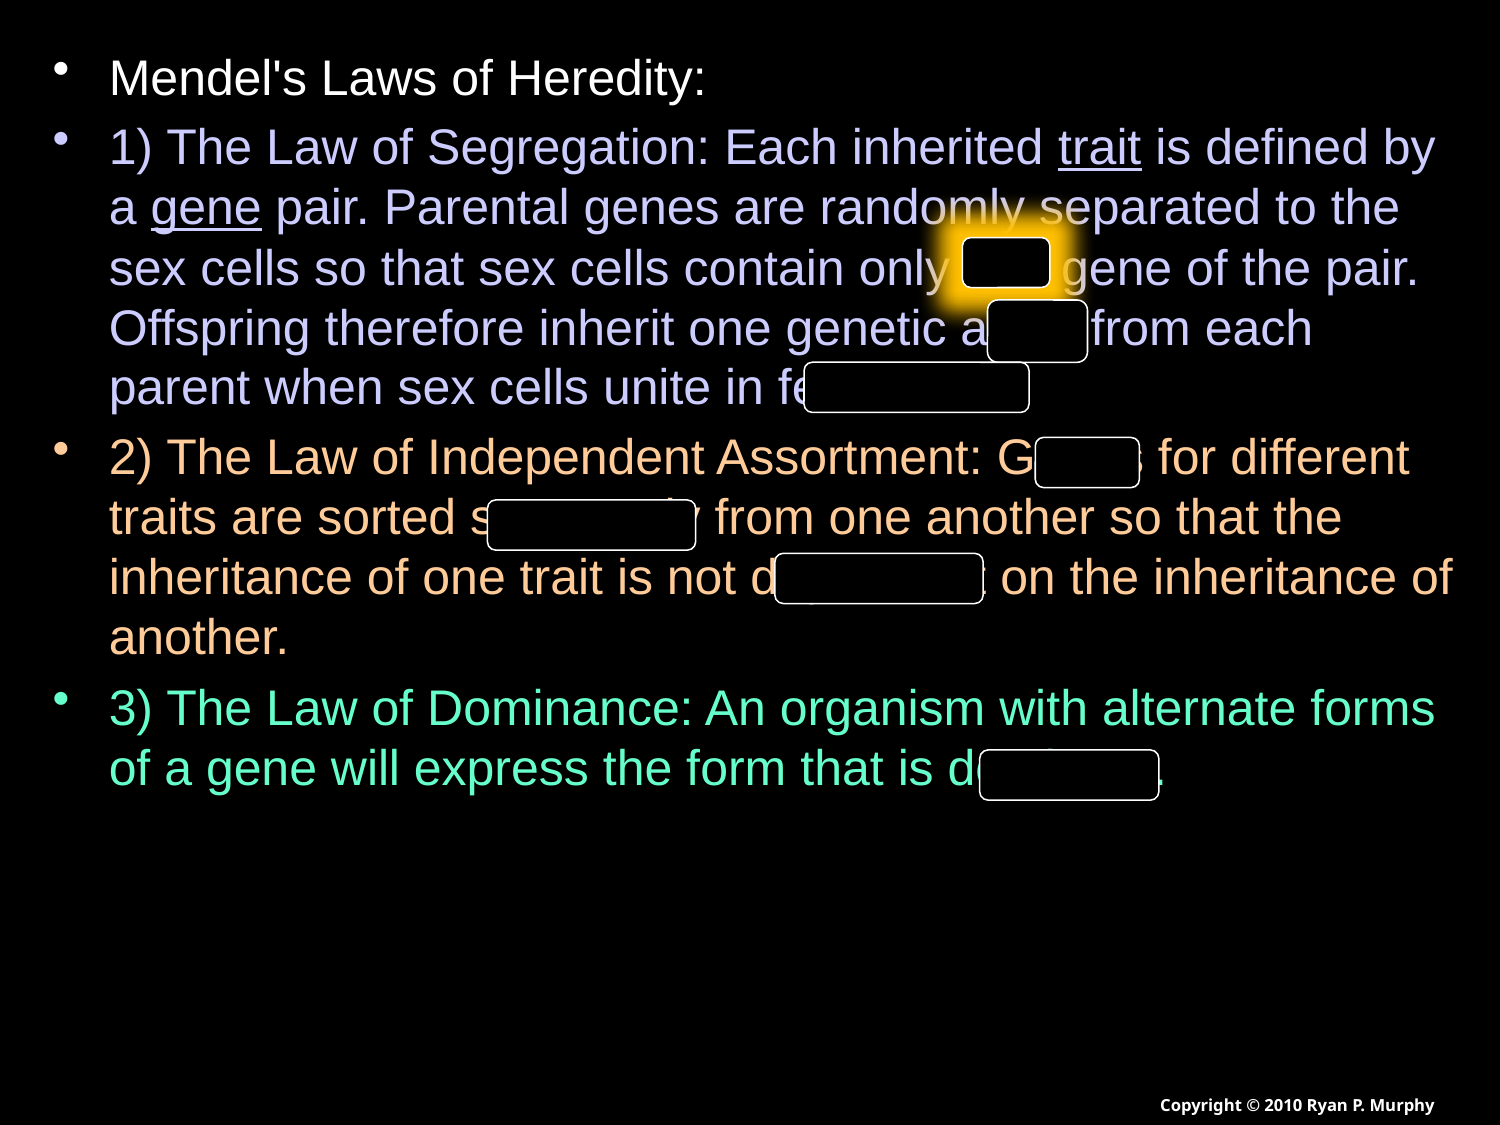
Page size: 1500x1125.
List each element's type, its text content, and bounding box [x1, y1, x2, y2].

text_box [1035, 437, 1140, 488]
text_box [774, 553, 984, 604]
text_box [979, 749, 1159, 801]
text_box Copyright © 2010 Ryan P. Murphy [937, 1087, 1450, 1123]
list Mendel's Laws of Heredity: 1) The Law of Segregation: Each inherited trait is defined by a gene pair. Parental genes are randomly separated to the sex cells so that sex cells contain only one gene of the pair. Offspring therefore inherit one genetic allele from each parent when sex cells unite in fertilization. 2) The Law of Independent Assortment: Genes for different traits are sorted separately from one another so that the inheritance of one trait is not dependent on the inheritance of another. 3) The Law of Dominance: An organism with alternate forms of a gene will express the form that is dominant. [37, 37, 1475, 1005]
text_box [962, 237, 1050, 288]
text_box [987, 299, 1088, 363]
text_box [803, 362, 1030, 413]
text_box [487, 499, 696, 551]
